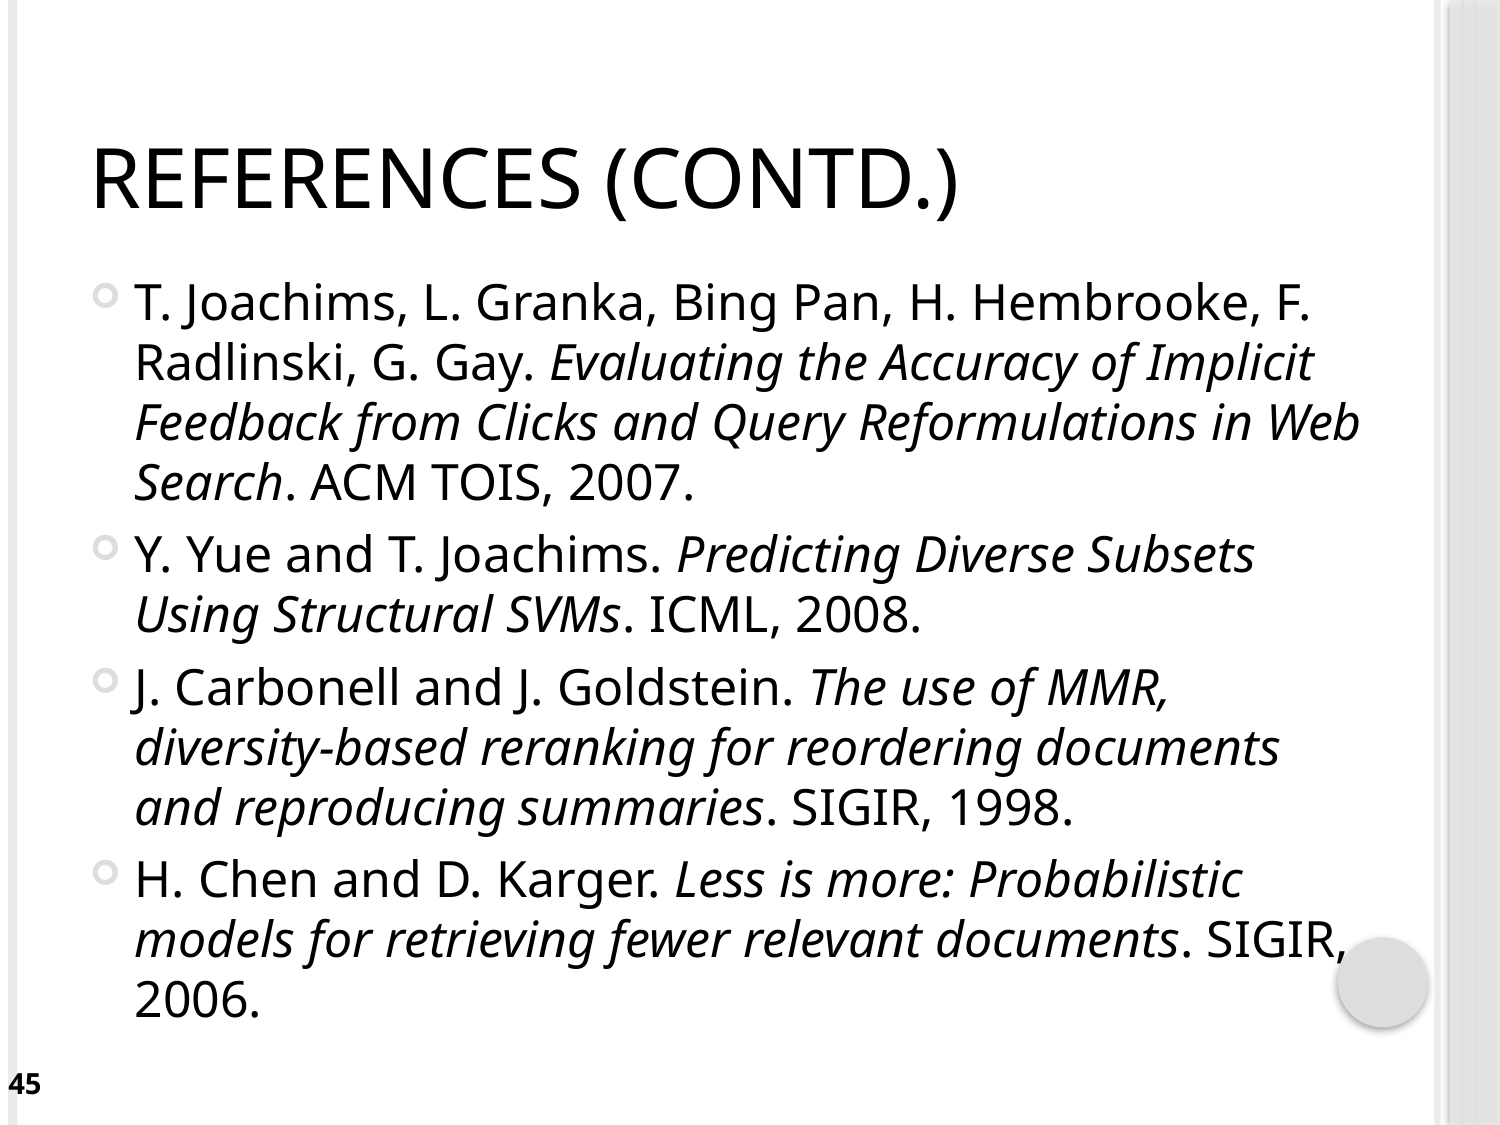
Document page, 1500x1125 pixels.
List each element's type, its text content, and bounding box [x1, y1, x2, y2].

list T. Joachims, L. Granka, Bing Pan, H. Hembrooke, F. Radlinski, G. Gay. Evaluating the Accuracy of Implicit Feedback from Clicks and Query Reformulations in Web Search. ACM TOIS, 2007. Y. Yue and T. Joachims. Predicting Diverse Subsets Using Structural SVMs. ICML, 2008. J. Carbonell and J. Goldstein. The use of MMR, diversity-based reranking for reordering documents and reproducing summaries. SIGIR, 1998. H. Chen and D. Karger. Less is more: Probabilistic models for retrieving fewer relevant documents. SIGIR, 2006. [75, 262, 1388, 1062]
title References (Contd.) [75, 45, 1300, 233]
